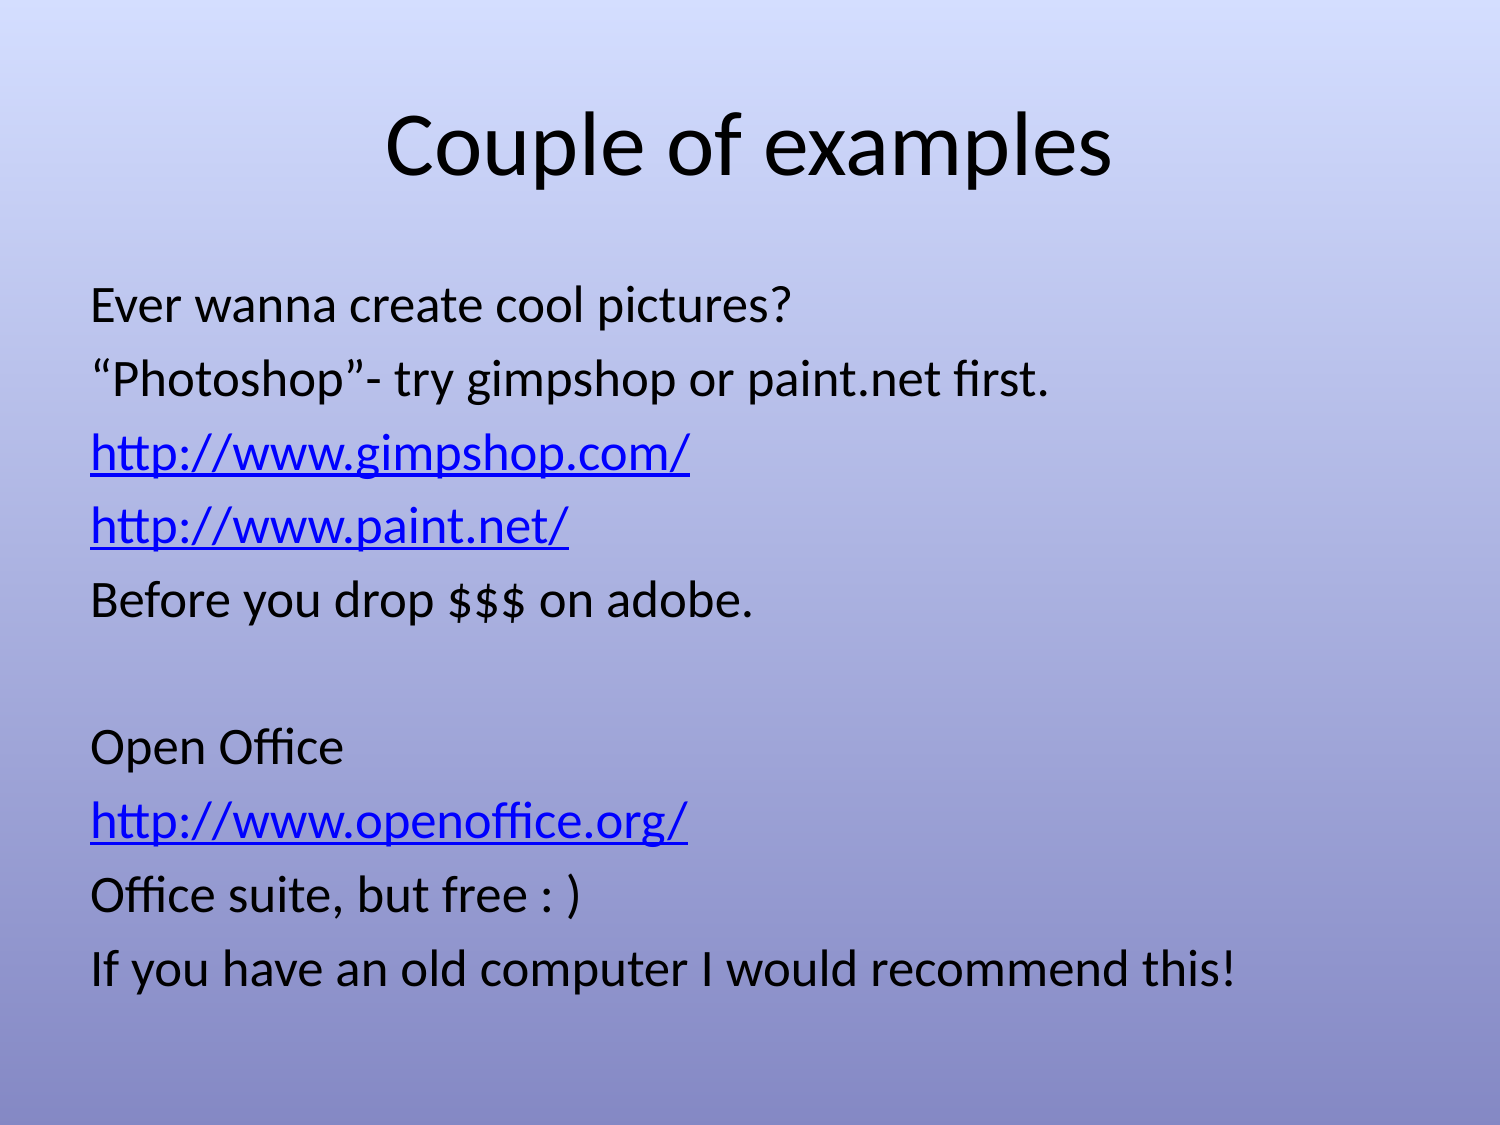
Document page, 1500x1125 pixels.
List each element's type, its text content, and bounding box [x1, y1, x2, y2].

title Couple of examples [75, 45, 1425, 233]
list Ever wanna create cool pictures? “Photoshop”- try gimpshop or paint.net first. http://www.gimpshop.com/ http://www.paint.net/ Before you drop $$$ on adobe. Open Office http://www.openoffice.org/ Office suite, but free : ) If you have an old computer I would recommend this! [75, 262, 1425, 1005]
